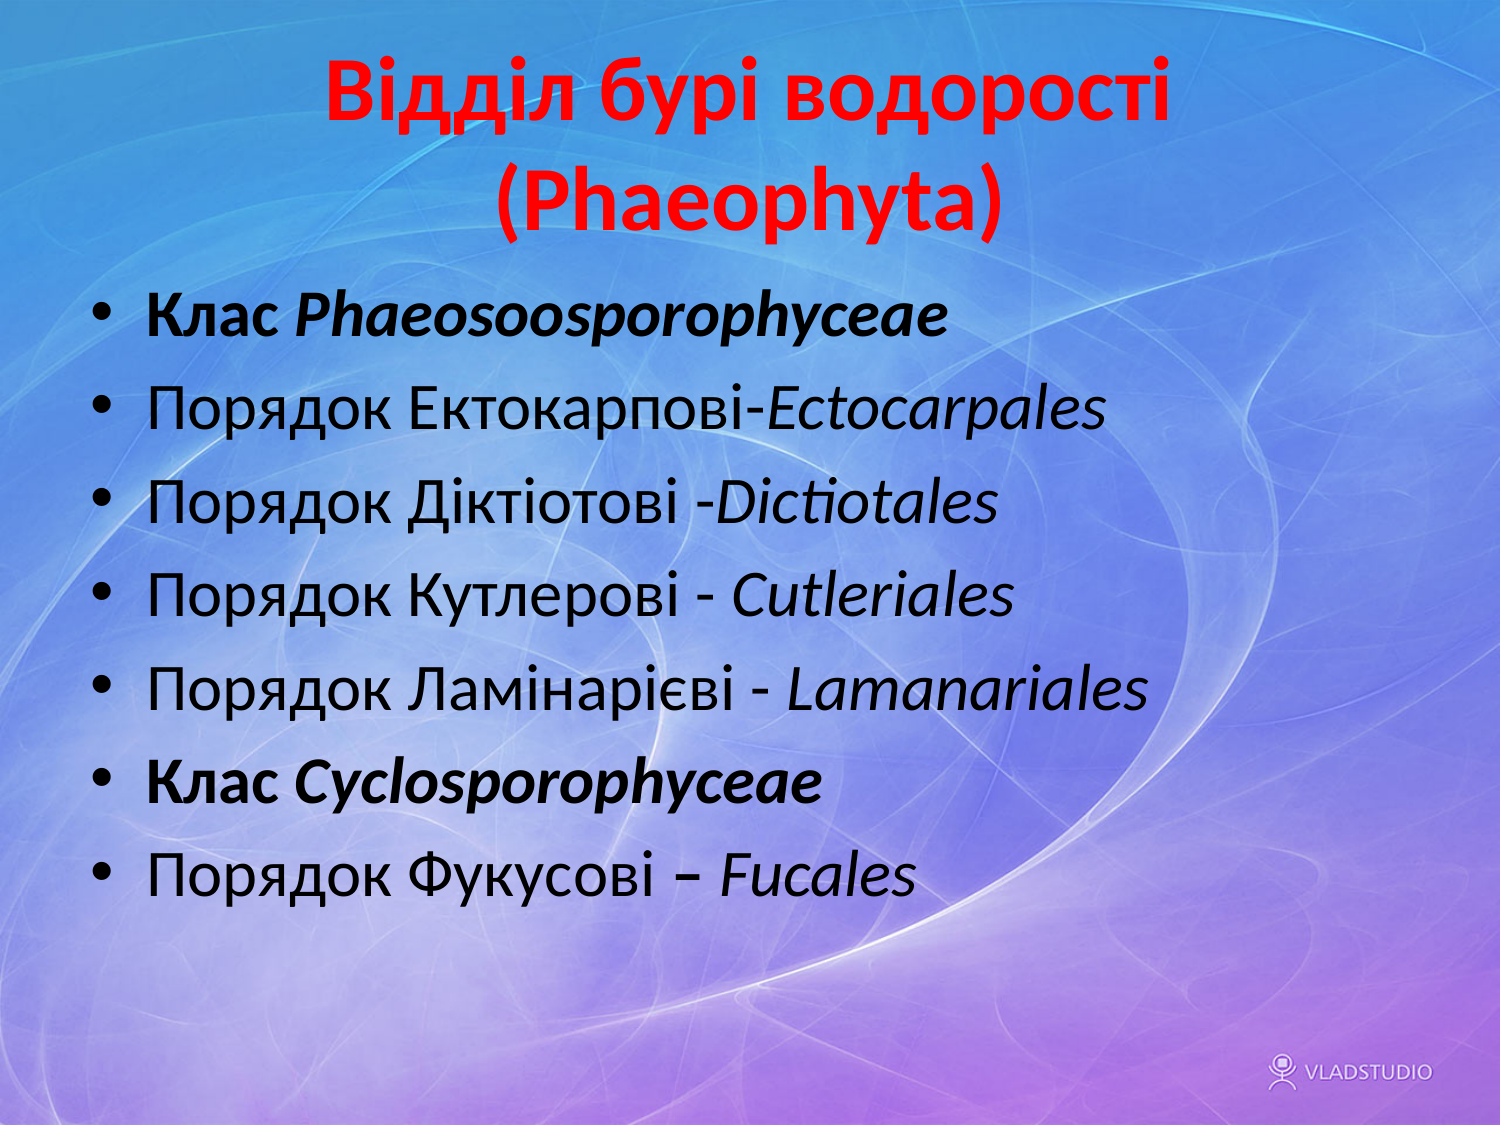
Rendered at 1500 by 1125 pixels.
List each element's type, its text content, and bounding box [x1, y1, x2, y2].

title Відділ бурі водорості (Phaeophyta) [74, 44, 1426, 233]
picture [0, 0, 1500, 1125]
list Клас Phaeosoosporophyceae Порядок Eктокарпові-Ectocarpales Порядок Діктіотові -Dictiotales Порядок Кутлерові - Cutleriales Порядок Ламінарієві - Lamanariales Клас Cyclosporophyceae Порядок Фукусові – Fucales [74, 262, 1426, 1006]
